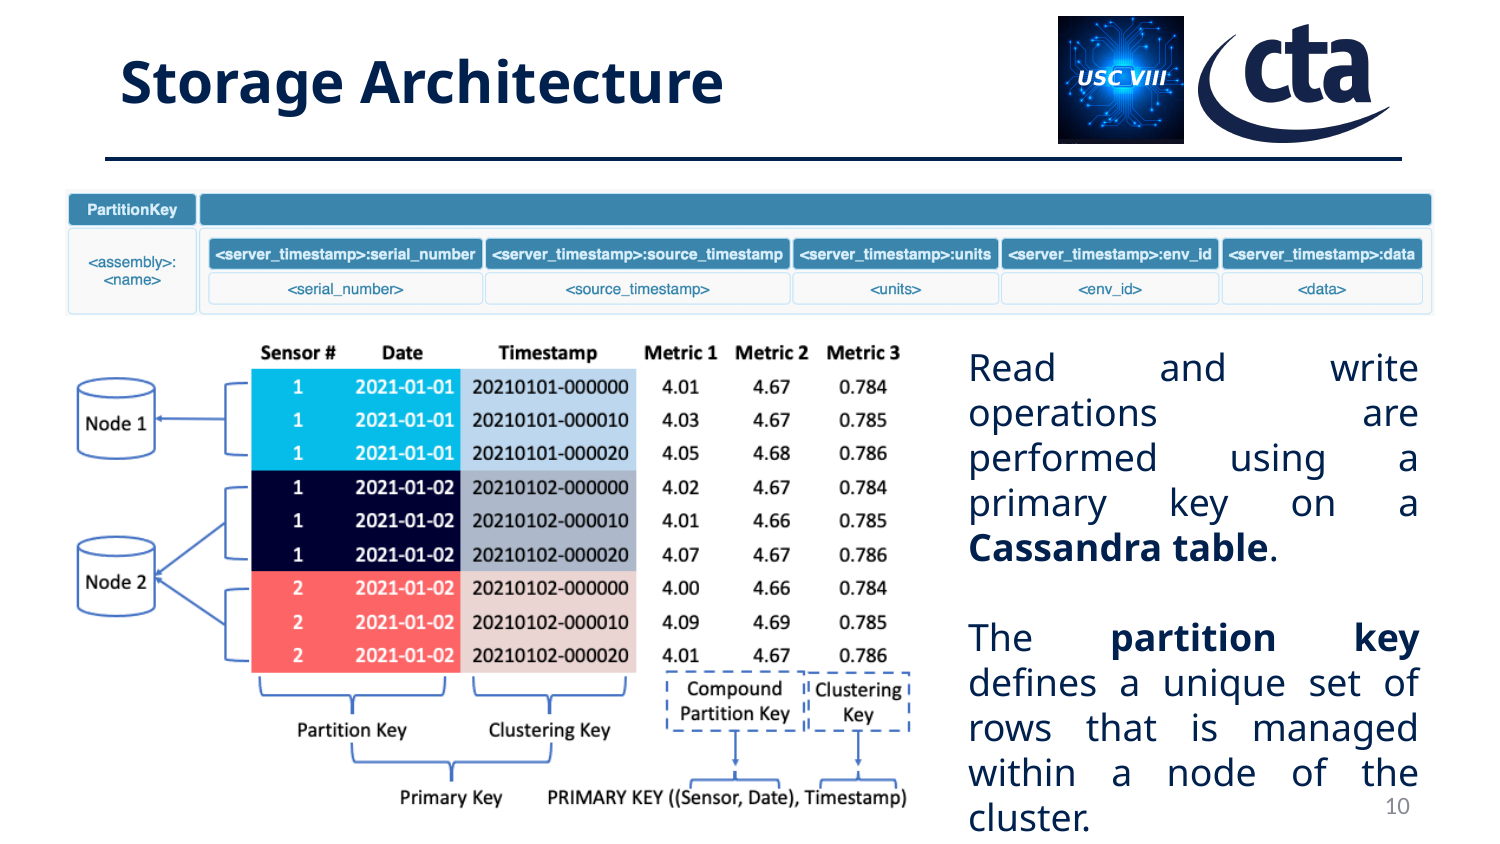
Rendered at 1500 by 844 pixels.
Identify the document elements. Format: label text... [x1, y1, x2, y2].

picture [1198, 16, 1399, 143]
picture [65, 337, 915, 816]
text_box Read and write operations are performed using a primary key on a Cassandra table. The partition key defines a unique set of rows that is managed within a node of the cluster. [953, 336, 1435, 844]
picture [65, 189, 1435, 316]
picture [1058, 16, 1184, 144]
title Storage Architecture [105, 29, 1040, 131]
